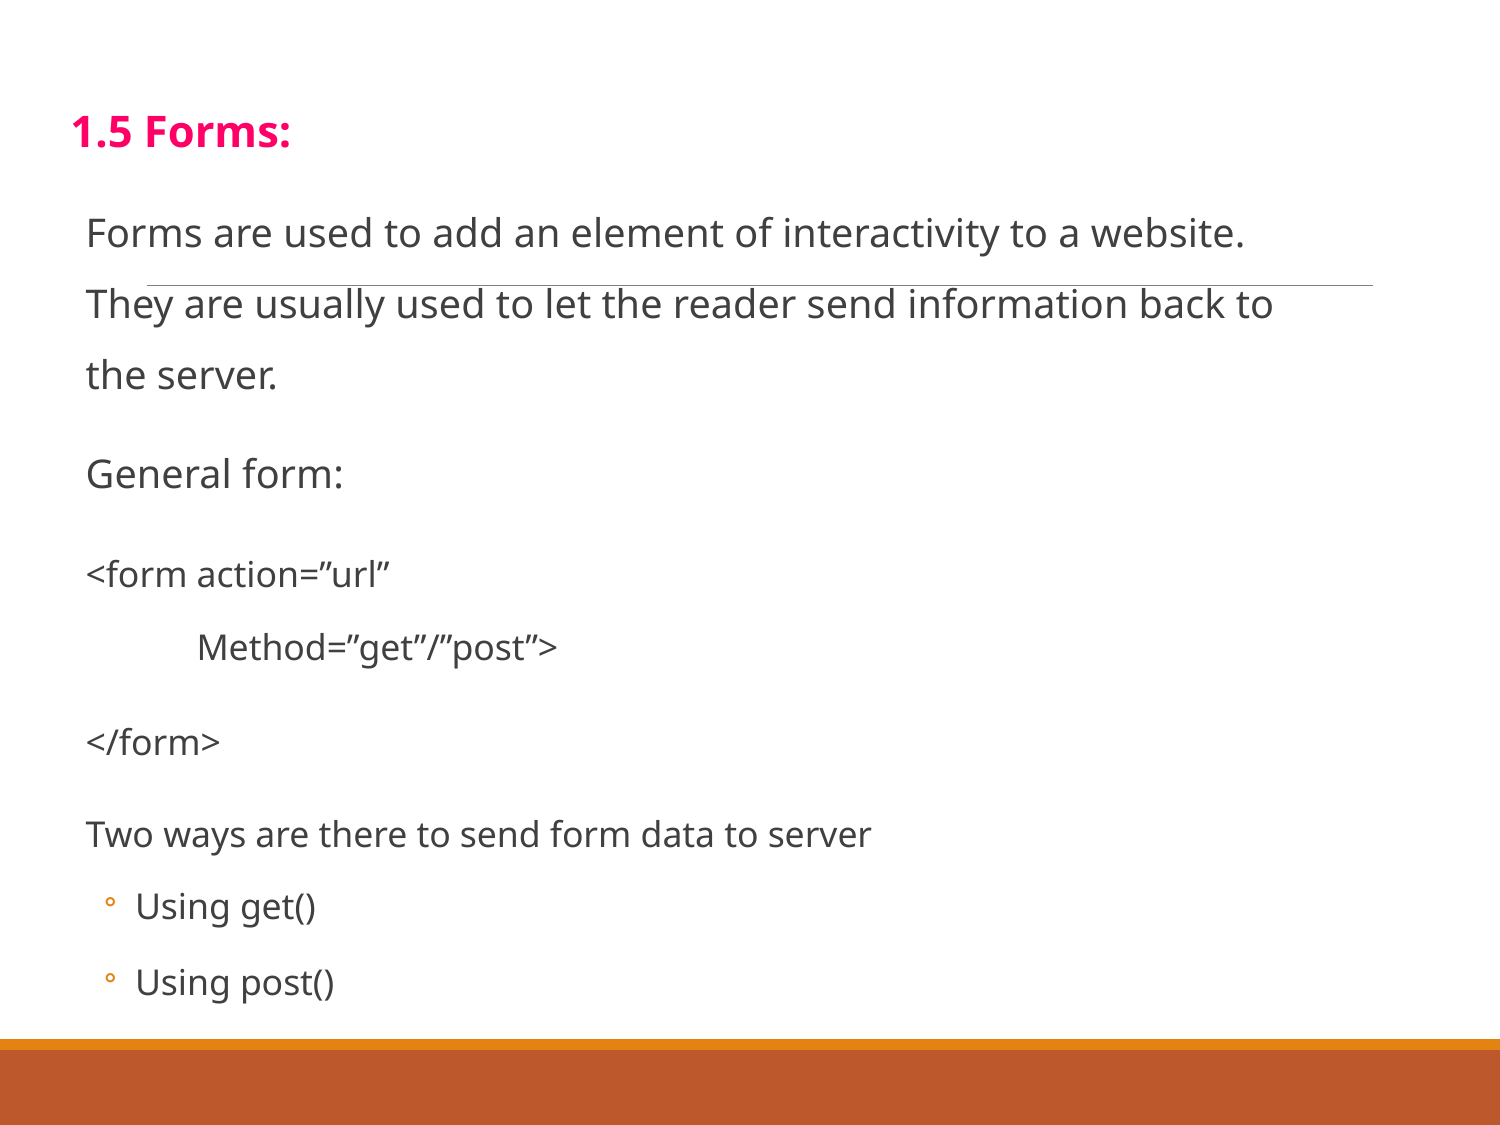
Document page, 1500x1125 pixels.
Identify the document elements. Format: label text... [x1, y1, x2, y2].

list 1.5 Forms: Forms are used to add an element of interactivity to a website. They are usually used to let the reader send information back to the server. General form: <form action=”url” Method=”get”/”post”> </form> Two ways are there to send form data to server Using get() Using post() [70, 70, 1301, 1014]
